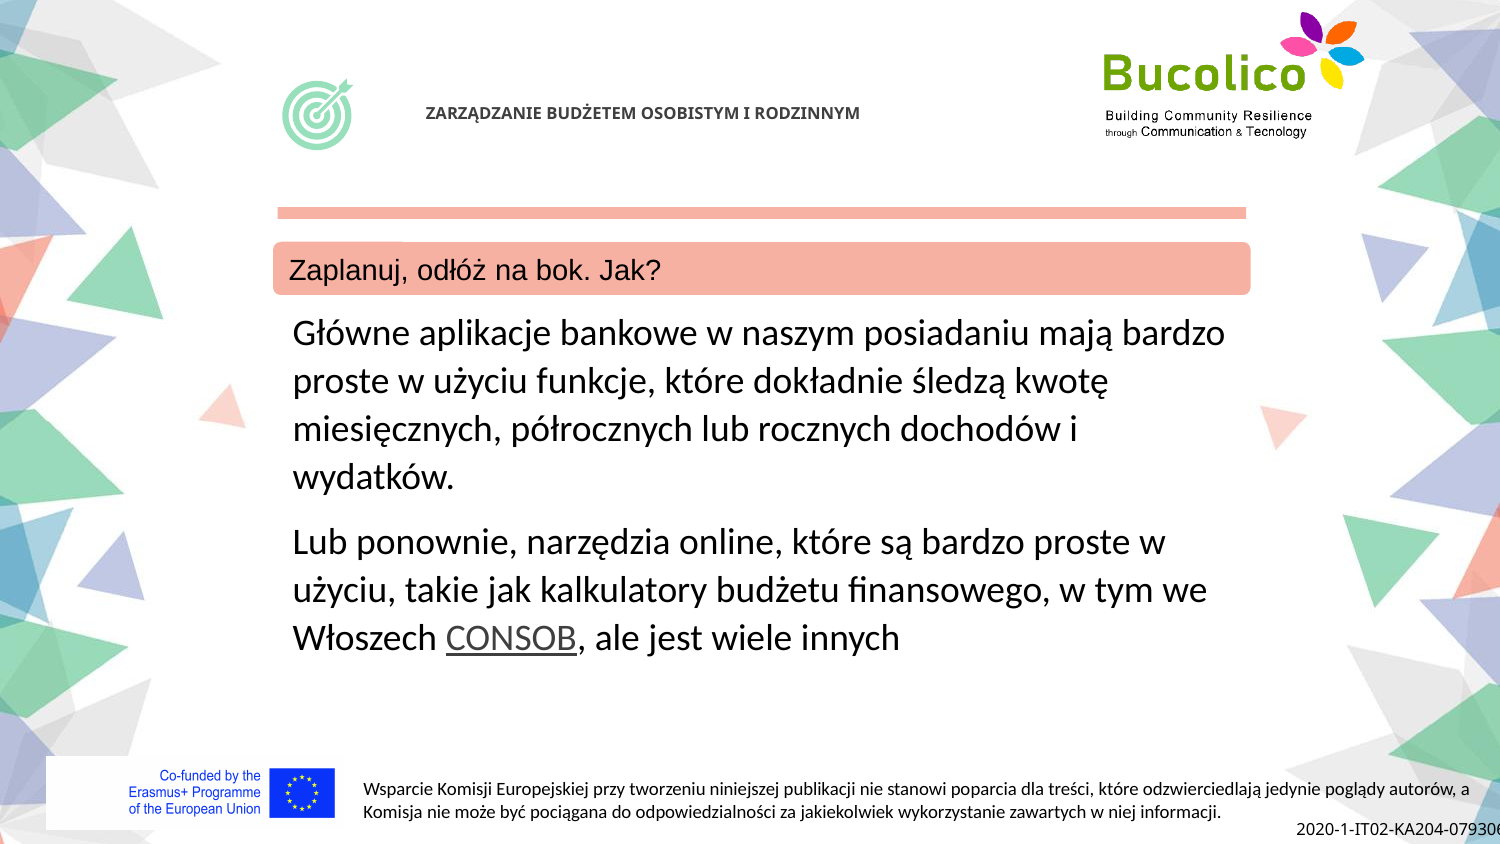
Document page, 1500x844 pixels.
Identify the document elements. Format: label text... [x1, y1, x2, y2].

text_box Zaplanuj, odłóż na bok. Jak? [270, 239, 1253, 298]
text_box Główne aplikacje bankowe w naszym posiadaniu mają bardzo proste w użyciu funkcje, które dokładnie śledzą kwotę miesięcznych, półrocznych lub rocznych dochodów i wydatków. Lub ponownie, narzędzia online, które są bardzo proste w użyciu, takie jak kalkulatory budżetu finansowego, w tym we Włoszech CONSOB, ale jest wiele innych [277, 297, 1253, 666]
list ZARZĄDZANIE BUDŻETEM OSOBISTYM I RODZINNYM [410, 65, 1034, 161]
text_box [277, 207, 1247, 219]
text_box [282, 78, 354, 151]
text_box Wsparcie Komisji Europejskiej przy tworzeniu niniejszej publikacji nie stanowi poparcia dla treści, które odzwierciedlają jedynie poglądy autorów, a Komisja nie może być pociągana do odpowiedzialności za jakiekolwiek wykorzystanie zawartych w niej informacji. [348, 769, 1486, 830]
picture [0, 0, 1500, 844]
